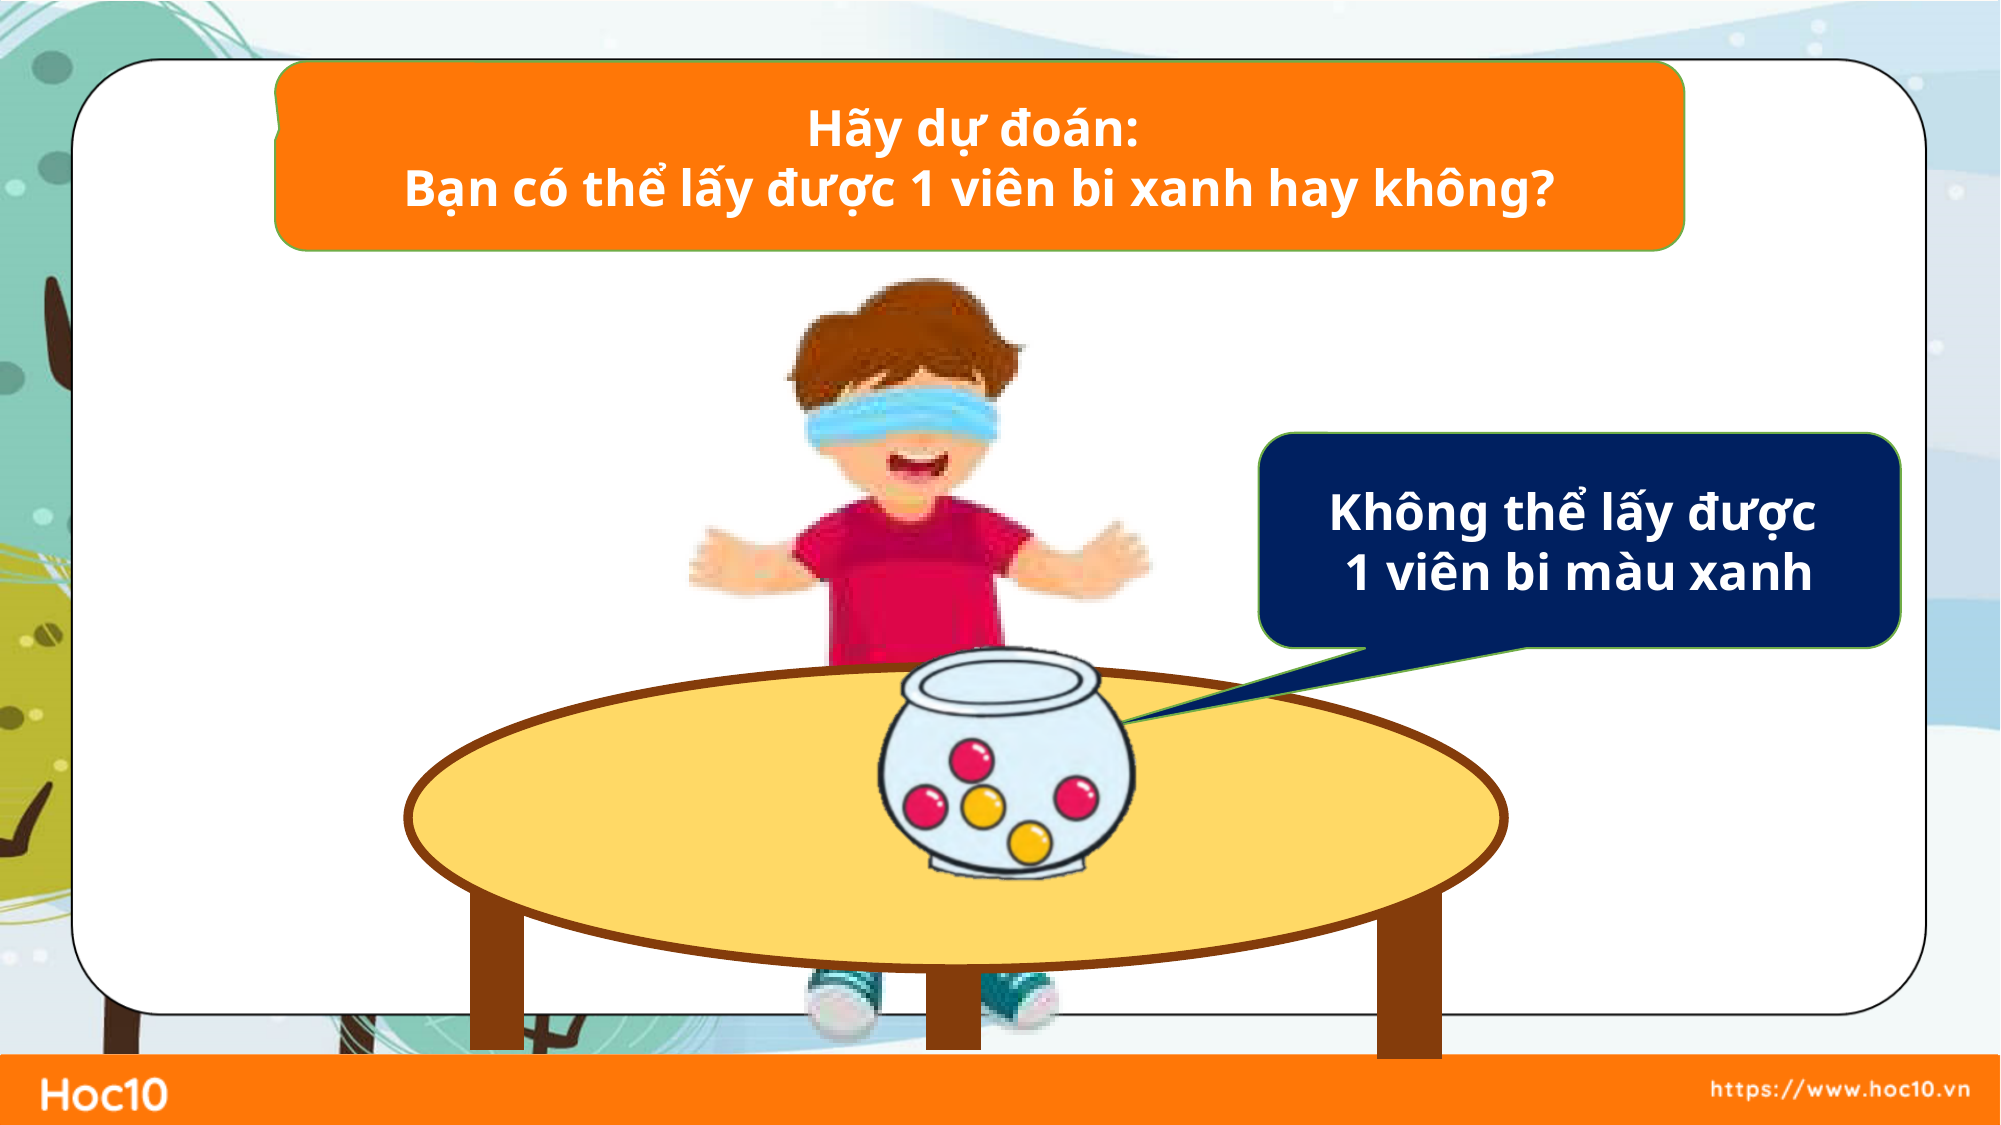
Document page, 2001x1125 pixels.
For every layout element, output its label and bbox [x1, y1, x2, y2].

picture [0, 0, 2001, 1125]
text_box [407, 666, 1505, 1059]
